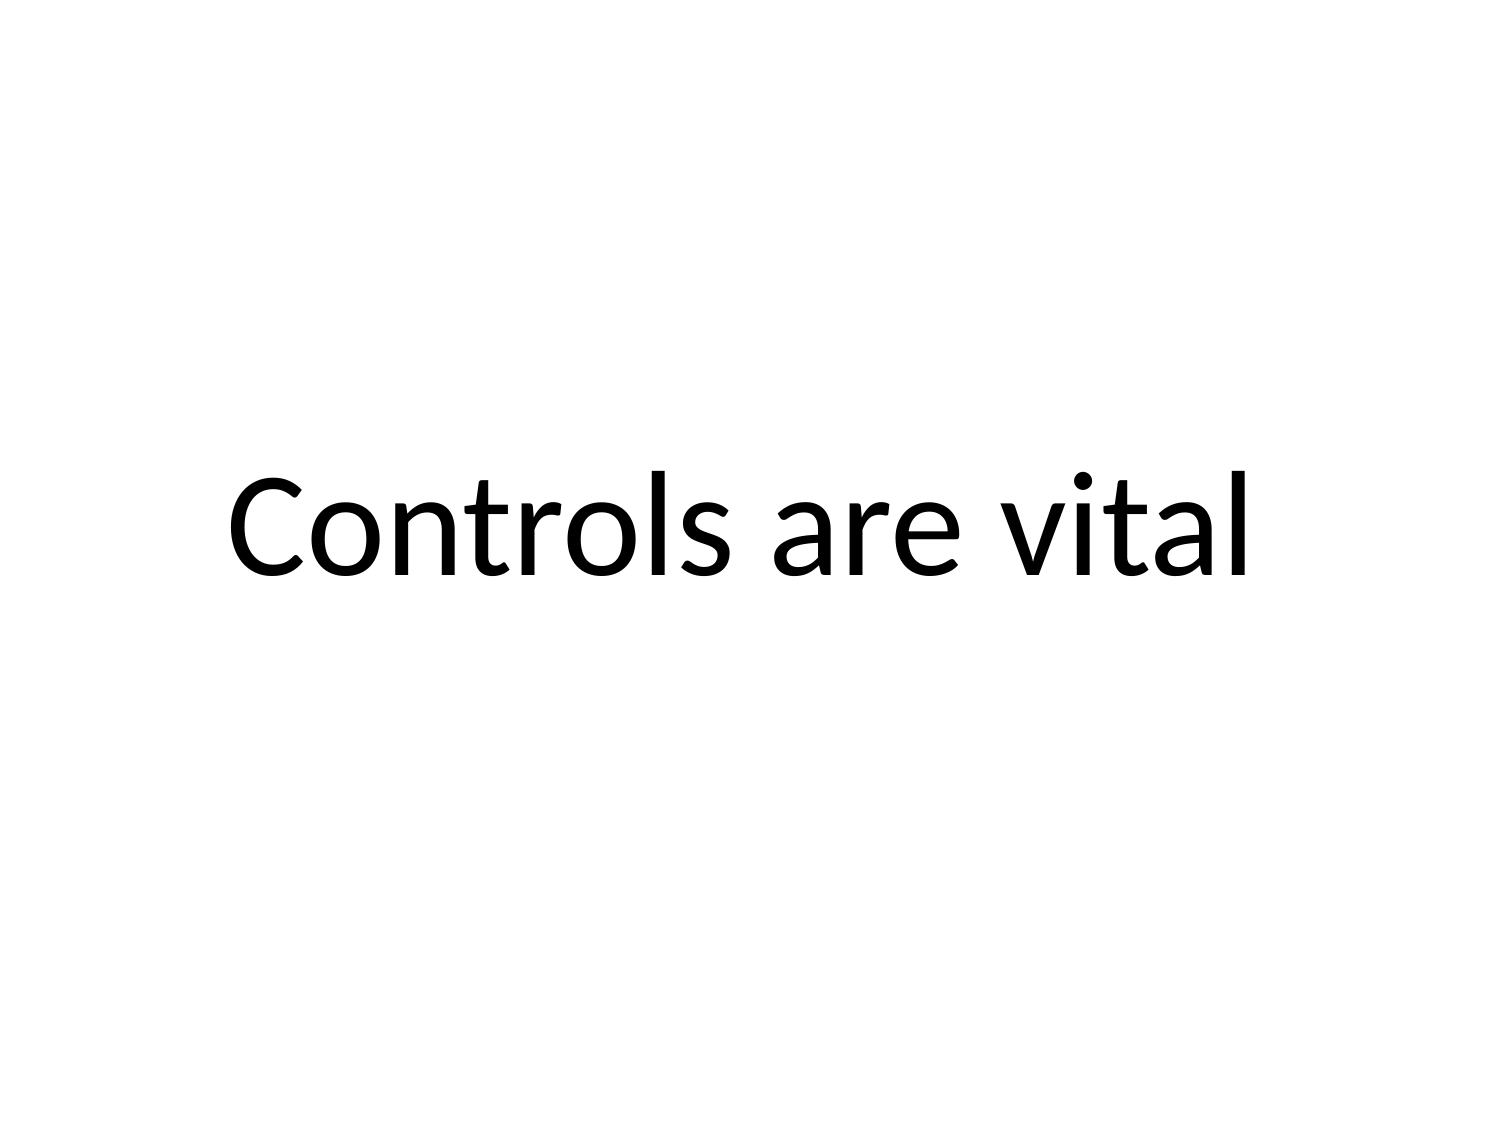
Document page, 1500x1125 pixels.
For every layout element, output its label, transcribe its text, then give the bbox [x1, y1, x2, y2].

text_box Controls are vital [211, 417, 1348, 613]
